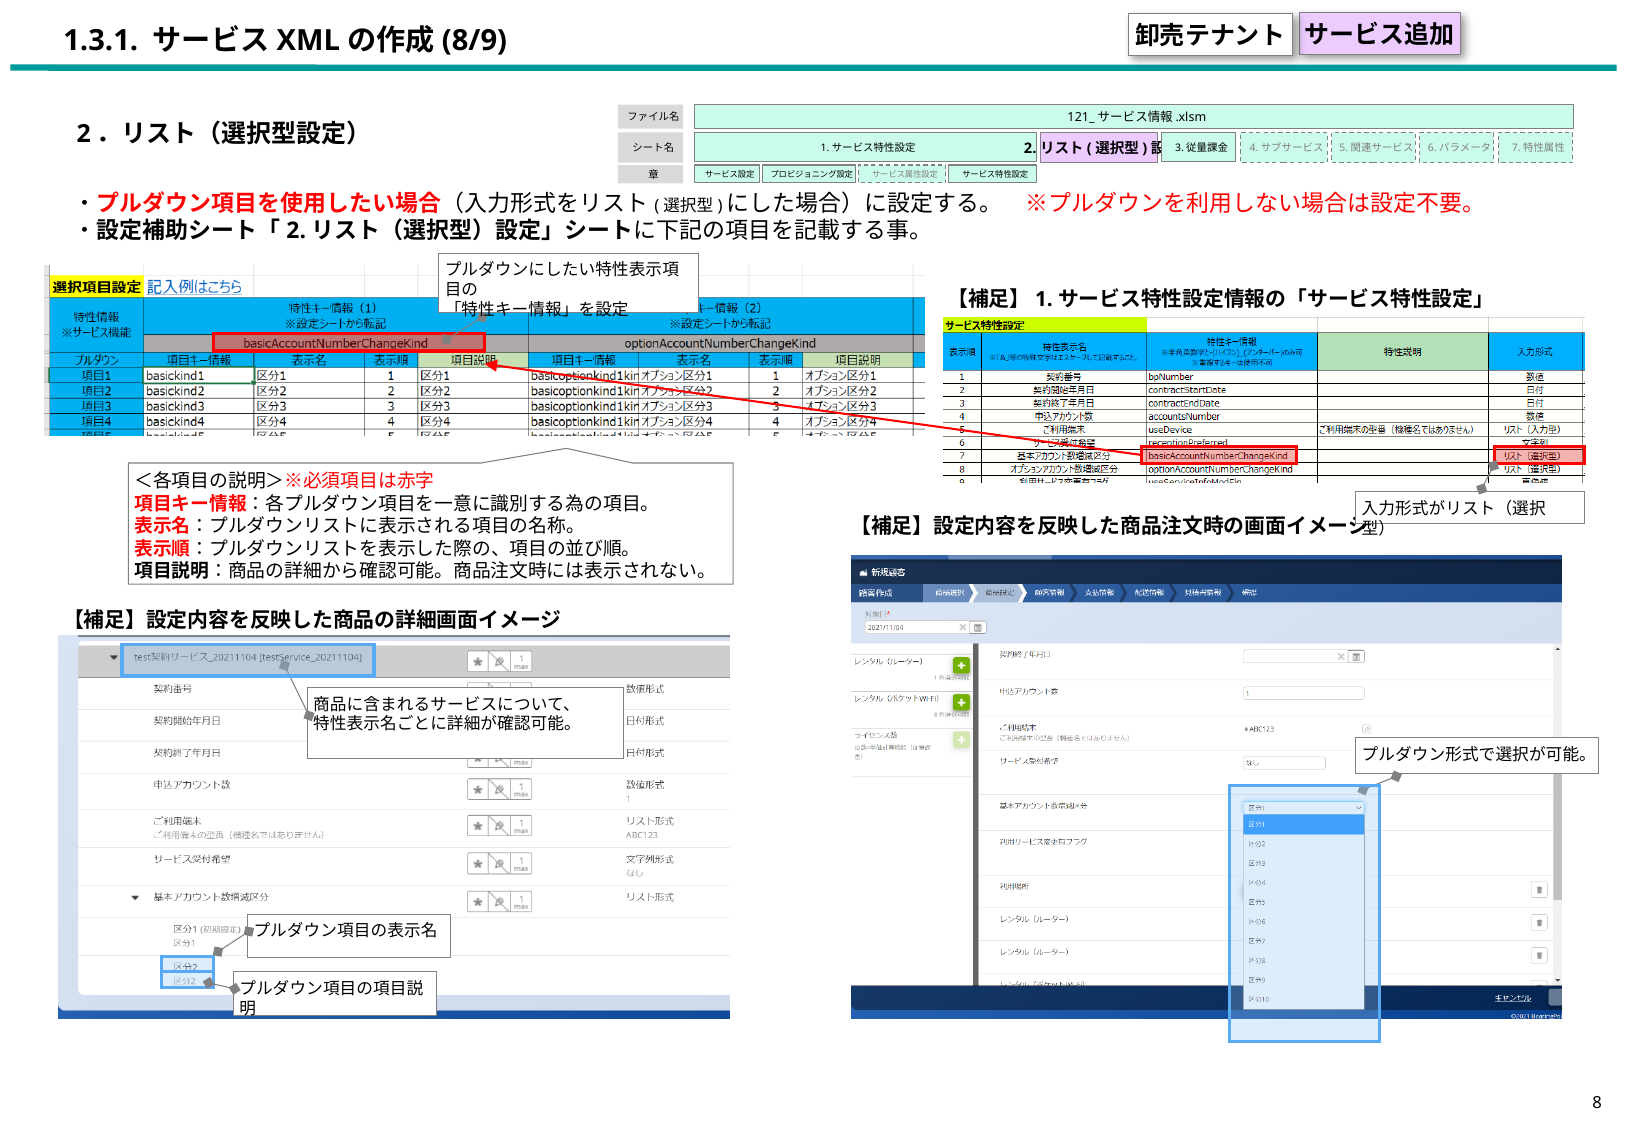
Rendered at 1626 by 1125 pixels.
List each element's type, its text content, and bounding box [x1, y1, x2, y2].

picture [143, 332, 925, 437]
title 1.3.1. サービスXMLの作成(8/9) [51, 10, 1574, 67]
text_box 入力形式がリスト（選択型） [1355, 483, 1586, 524]
text_box ＜各項目の説明＞※必須項目は赤字 項目キー情報：各プルダウン項目を一意に識別する為の項目。 表示名：プルダウンリストに表示される項目の名称。 表示順：プルダウンリストを表示した際の、項目の並び順。 項目説明：商品の詳細から確認可能。商品注文時には表示されない。 [127, 456, 735, 586]
picture [44, 265, 925, 437]
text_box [617, 104, 1574, 184]
picture [851, 555, 1562, 1019]
text_box [1229, 1019, 1380, 1042]
text_box ・プルダウン項目を使用したい場合（入力形式をリスト(選択型)にした場合）に設定する。 ※プルダウンを利用しない場合は設定不要。 ・設定補助シート「2.リスト（選択型）設定」シートに下記の項目を記載する事。 [62, 173, 540, 258]
slide_number 8 [1561, 1088, 1617, 1118]
text_box 【補足】1.サービス特性設定情報の「サービス特性設定」 [935, 268, 1435, 328]
text_box サービス追加 [1299, 12, 1461, 55]
text_box プルダウン形式で選択が可能。 [1562, 737, 1599, 775]
text_box 2．リスト（選択型設定） [64, 102, 500, 163]
text_box 【補足】設定内容を反映した商品注文時の画面イメージ [838, 495, 1273, 556]
text_box プルダウンにしたい特性表示項目の 「特性キー情報」を設定 [438, 252, 700, 265]
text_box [484, 363, 1142, 456]
text_box 卸売テナント [1128, 13, 1293, 56]
text_box 【補足】設定内容を反映した商品の詳細画面イメージ [51, 589, 551, 649]
picture [943, 316, 1585, 483]
picture [58, 635, 730, 1019]
